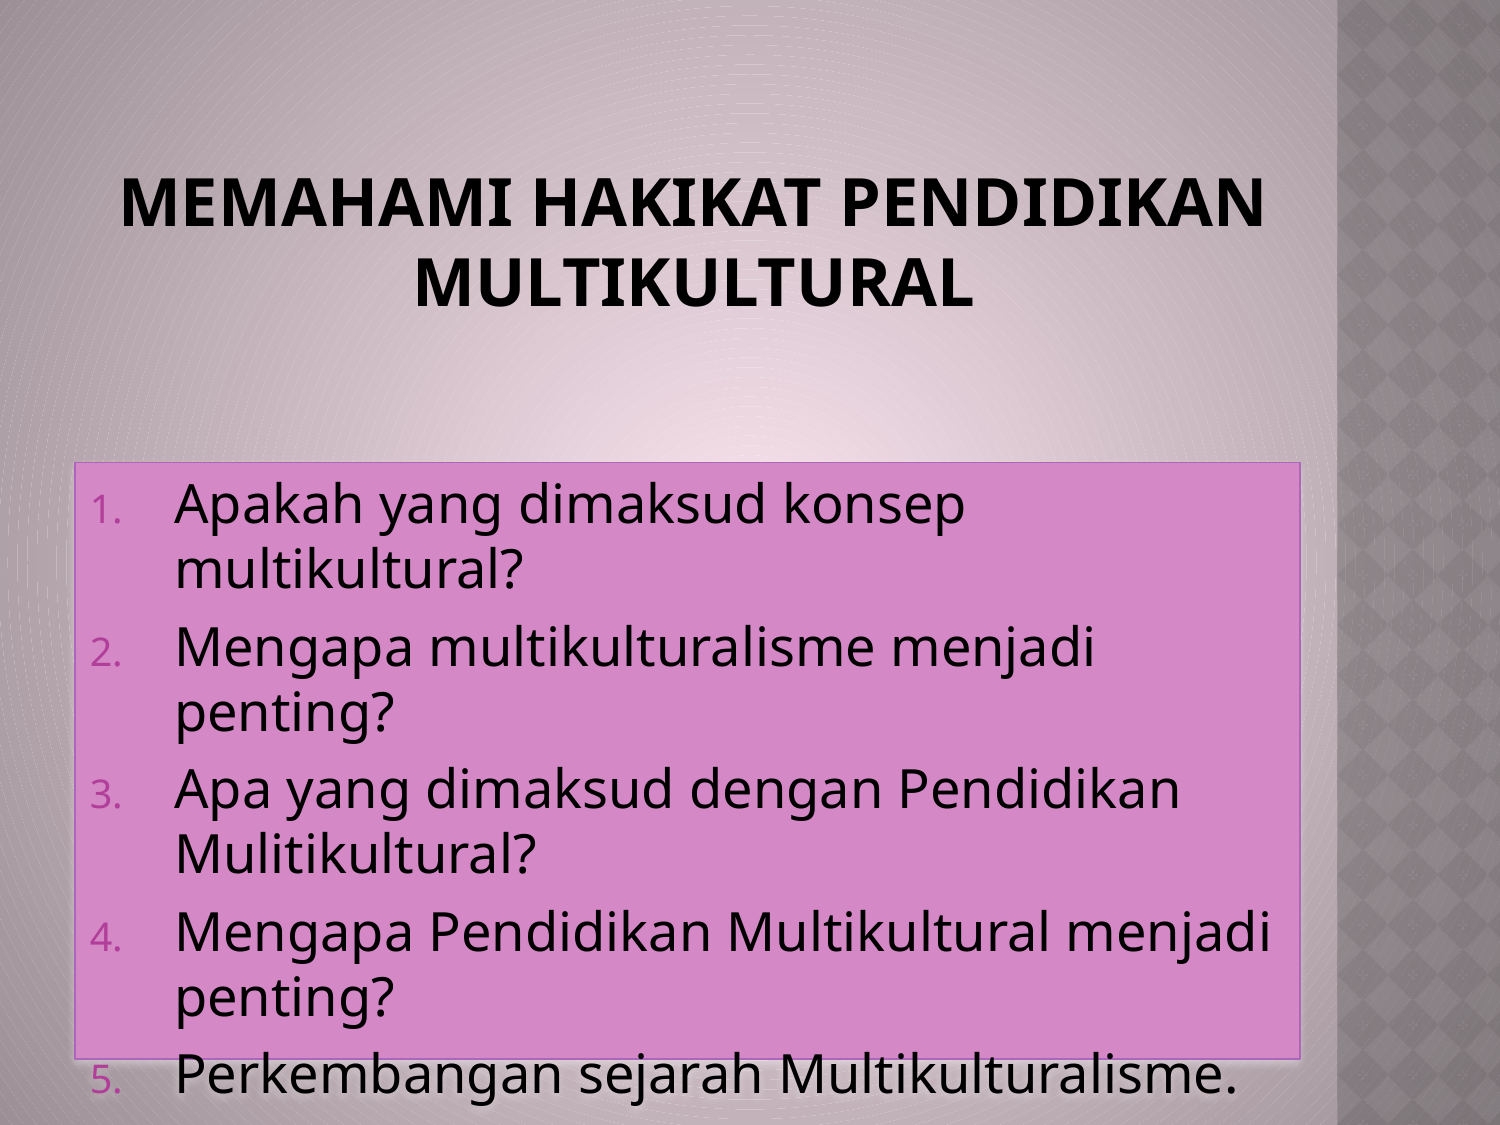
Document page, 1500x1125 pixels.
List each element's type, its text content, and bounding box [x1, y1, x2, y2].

title Memahami Hakikat Pendidikan Multikultural [75, 37, 1313, 400]
list Apakah yang dimaksud konsep multikultural? Mengapa multikulturalisme menjadi penting? Apa yang dimaksud dengan Pendidikan Mulitikultural? Mengapa Pendidikan Multikultural menjadi penting? Perkembangan sejarah Multikulturalisme. [74, 462, 1301, 1060]
